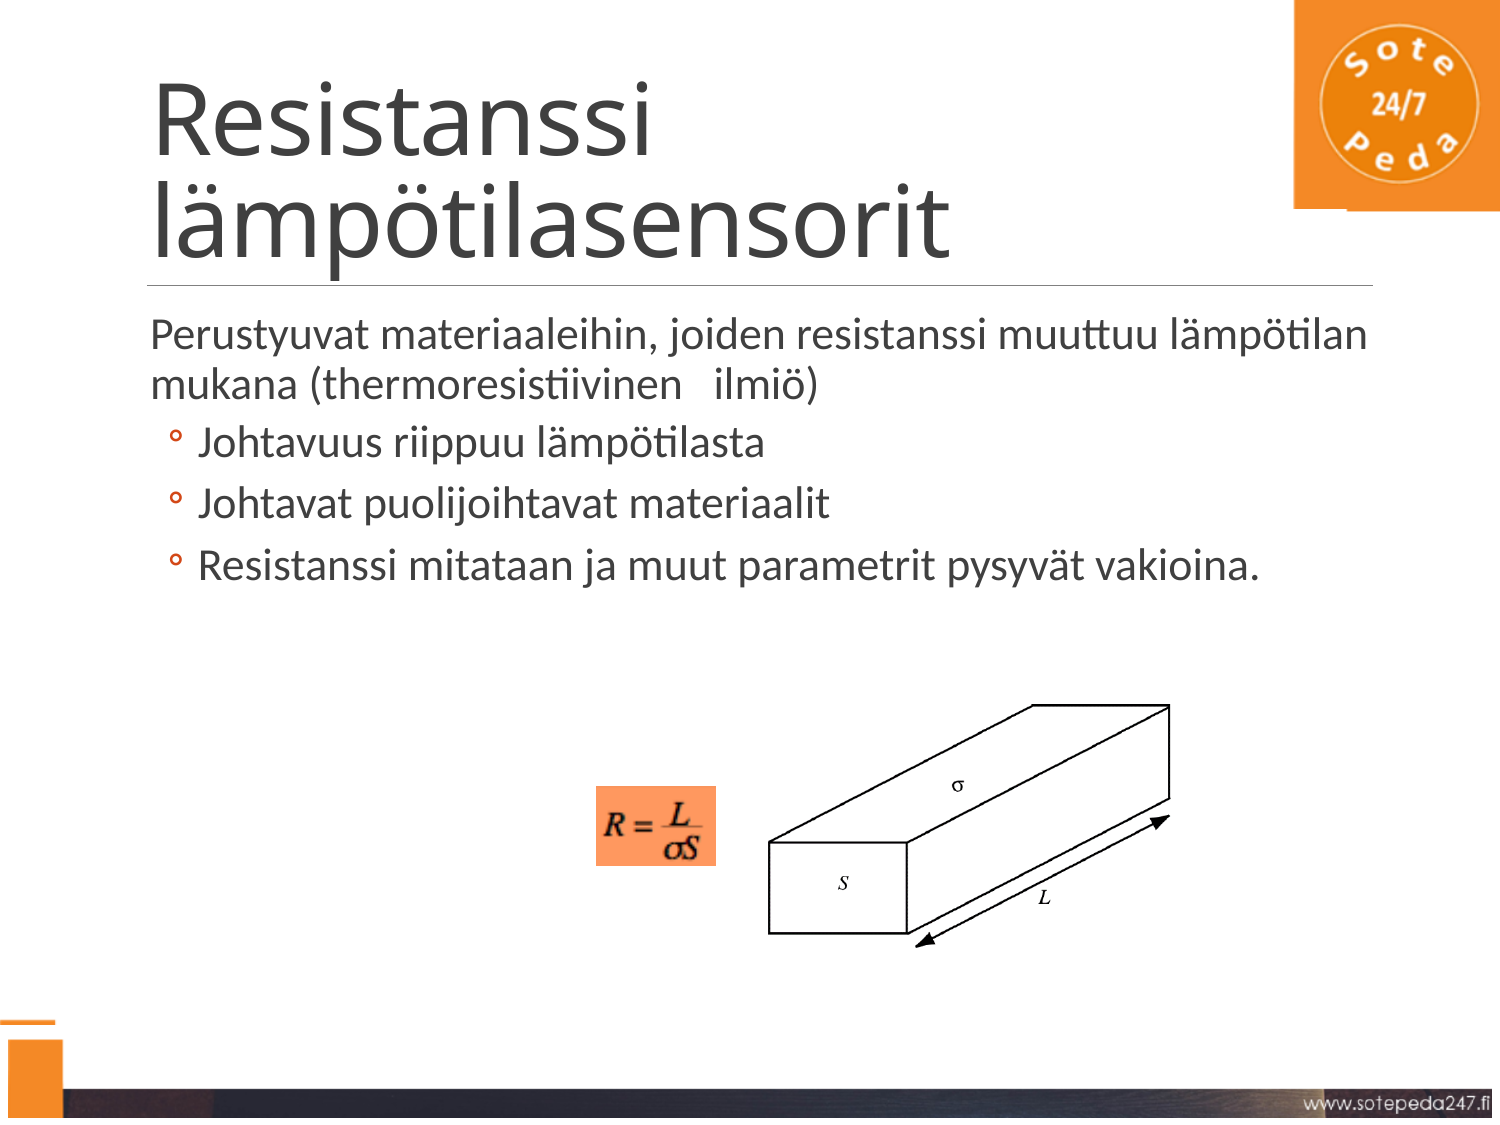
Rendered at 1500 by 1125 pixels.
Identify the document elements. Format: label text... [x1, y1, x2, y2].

list Perustyuvat materiaaleihin, joiden resistanssi muuttuu lämpötilan mukana (thermoresistiivinen ilmiö) Johtavuus riippuu lämpötilasta Johtavat puolijoihtavat materiaalit Resistanssi mitataan ja muut parametrit pysyvät vakioina. [135, 302, 1373, 963]
picture [0, 0, 1500, 1125]
title Resistanssi lämpötilasensorit [135, 47, 1373, 285]
